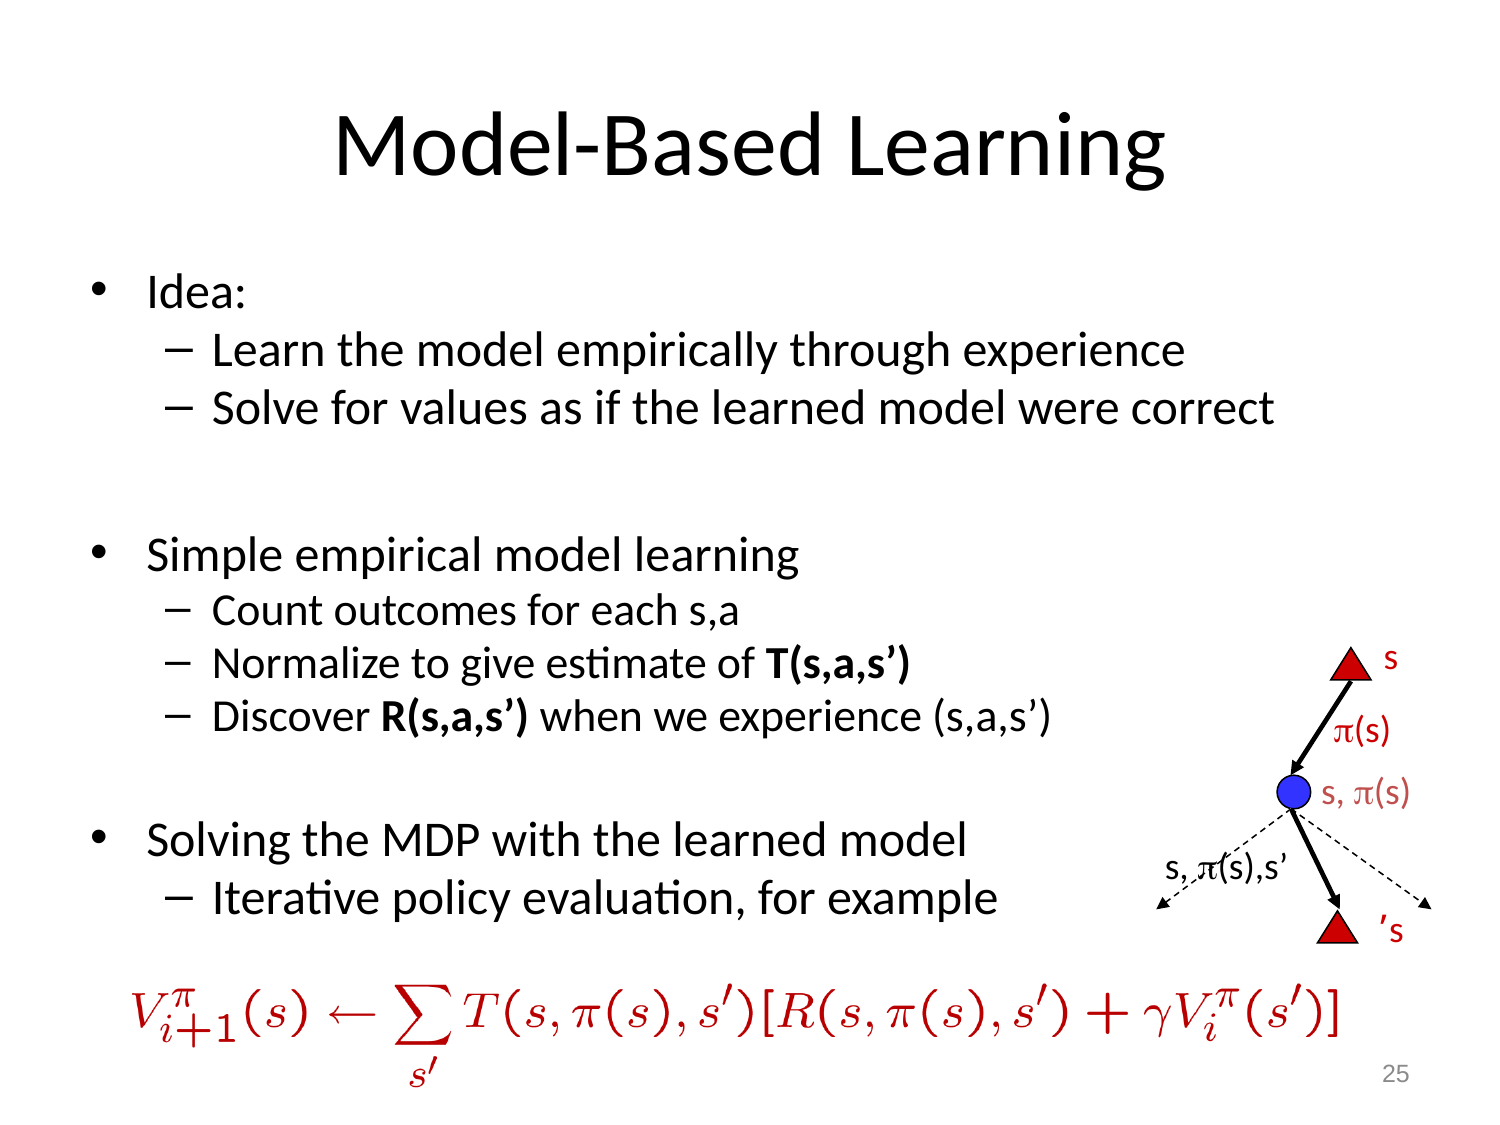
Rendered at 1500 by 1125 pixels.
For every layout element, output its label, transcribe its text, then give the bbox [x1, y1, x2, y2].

picture [130, 981, 1338, 1088]
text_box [1149, 624, 1453, 958]
list Idea: Learn the model empirically through experience Solve for values as if the learned model were correct Simple empirical model learning Count outcomes for each s,a Normalize to give estimate of T(s,a,s’) Discover R(s,a,s’) when we experience (s,a,s’) Solving the MDP with the learned model Iterative policy evaluation, for example [75, 262, 1425, 1005]
slide_number 25 [1074, 1042, 1425, 1103]
title Model-Based Learning [75, 45, 1425, 233]
